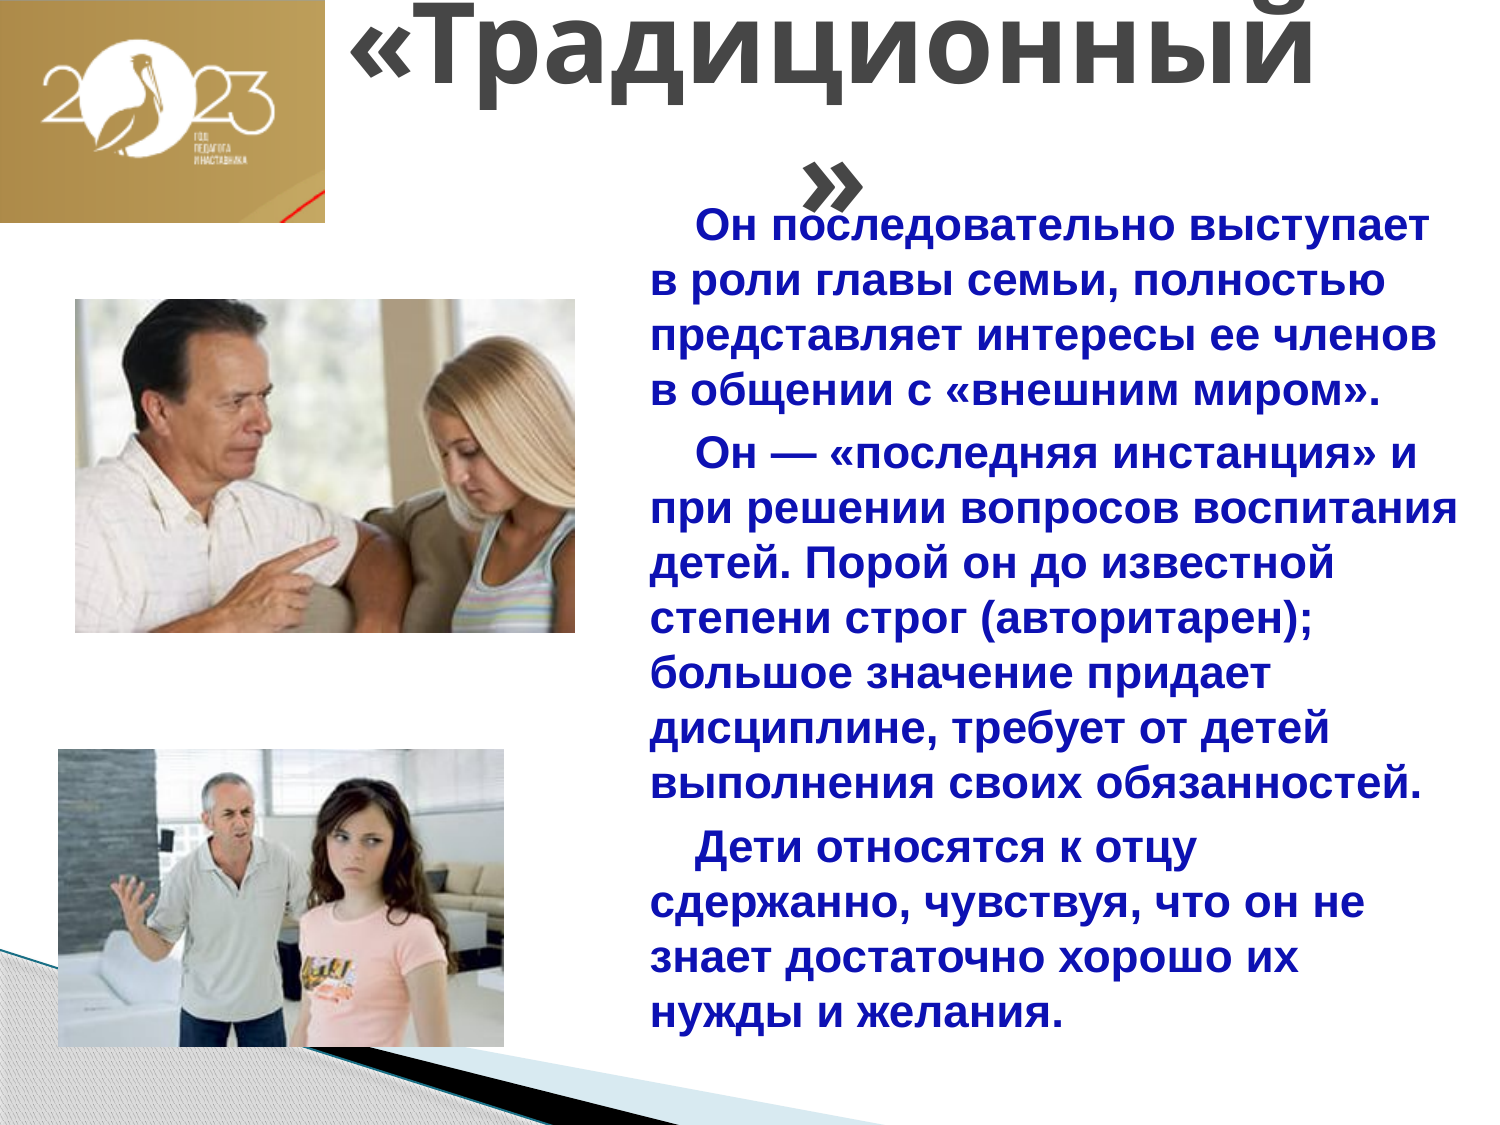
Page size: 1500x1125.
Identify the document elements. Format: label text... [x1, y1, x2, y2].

picture [74, 299, 575, 633]
title «Традиционный» [329, 24, 1350, 188]
picture [0, 0, 325, 223]
list Он последовательно выступает в роли главы семьи, полностью представляет интересы ее членов в общении с «внешним миром». Он — «последняя инстанция» и при решении вопросов воспитания детей. Порой он до известной степени строг (авторитарен); большое значение придает дисциплине, требует от детей выполнения своих обязанностей. Дети относятся к отцу сдержанно, чувствуя, что он не знает достаточно хорошо их нужды и желания. [621, 187, 1477, 1088]
picture [58, 749, 505, 1048]
